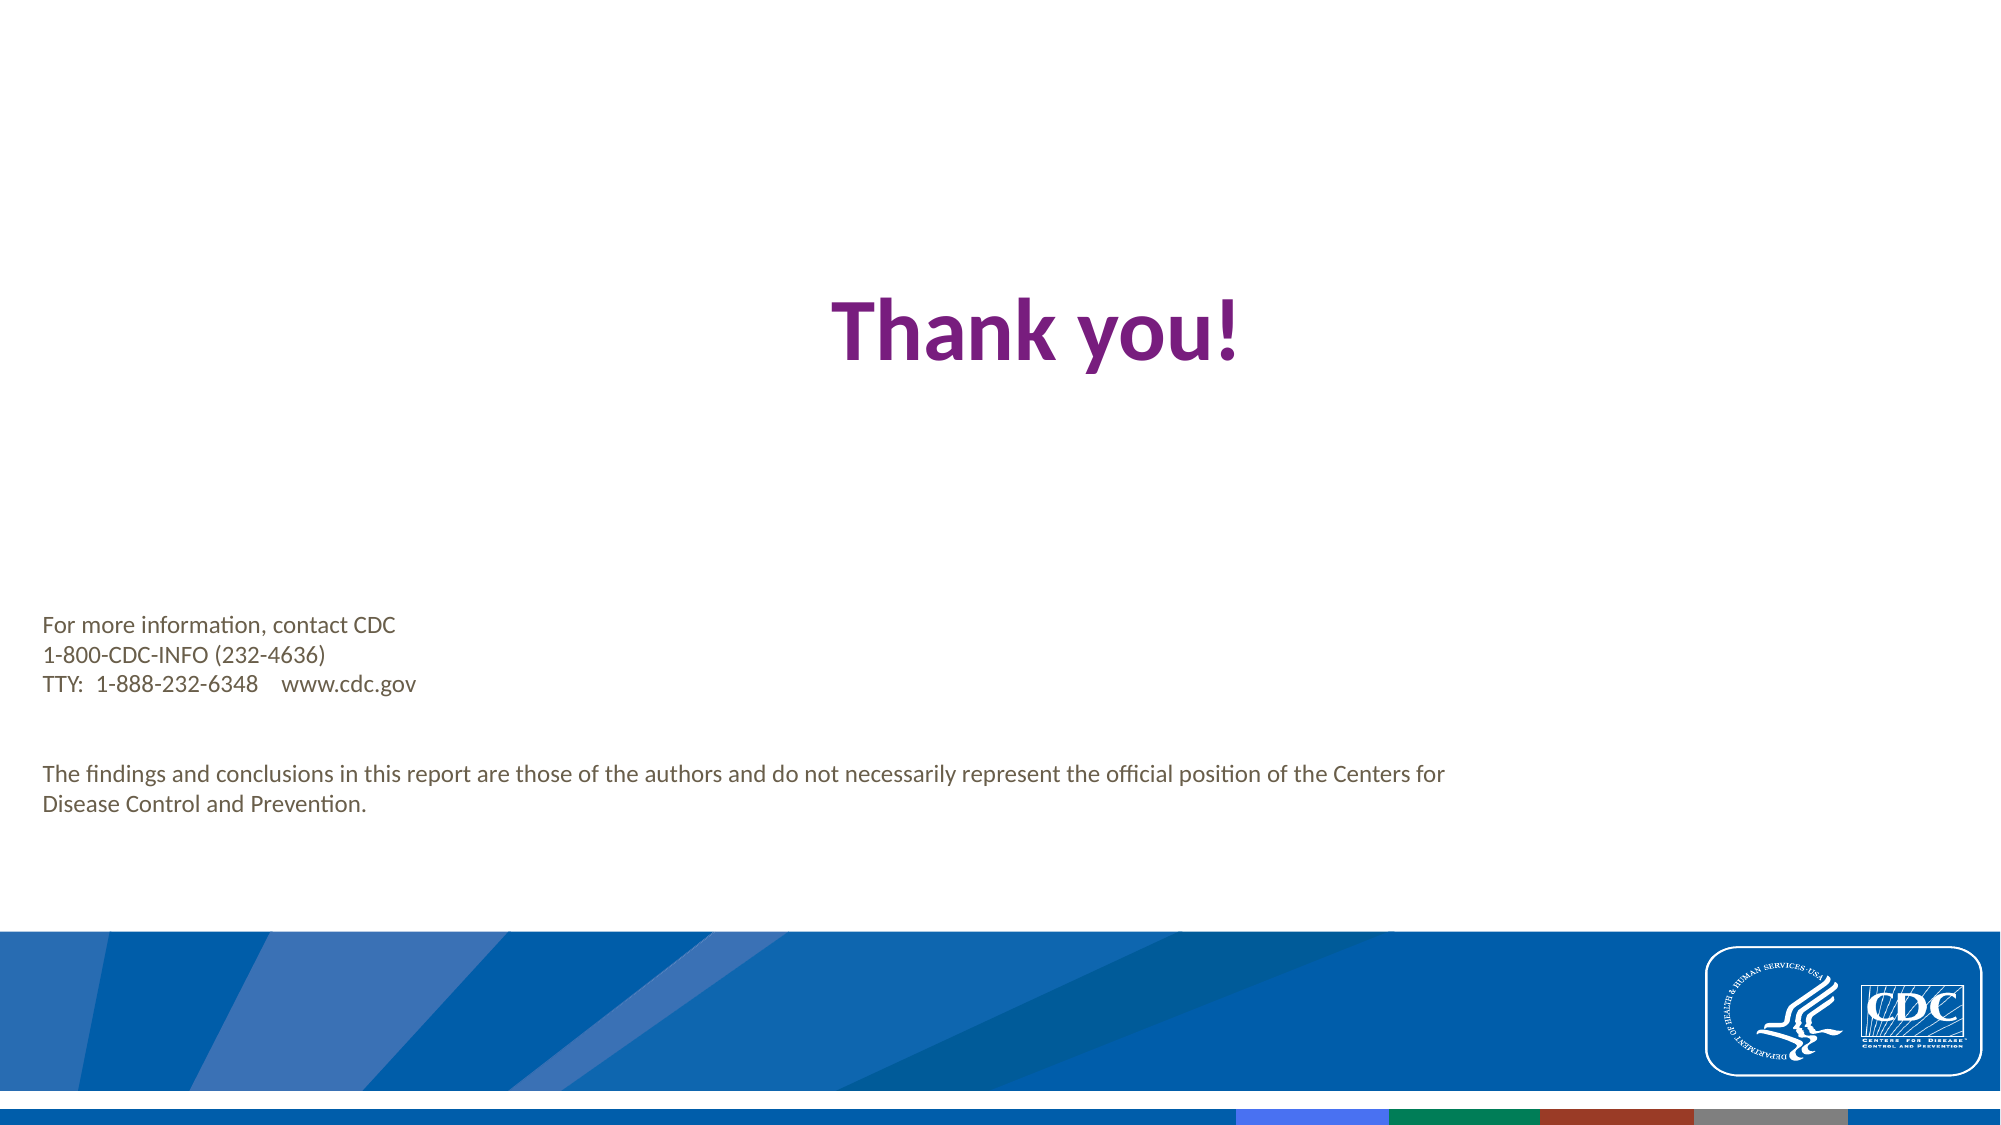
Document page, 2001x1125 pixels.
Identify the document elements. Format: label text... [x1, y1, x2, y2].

text_box Thank you! [816, 263, 1259, 546]
